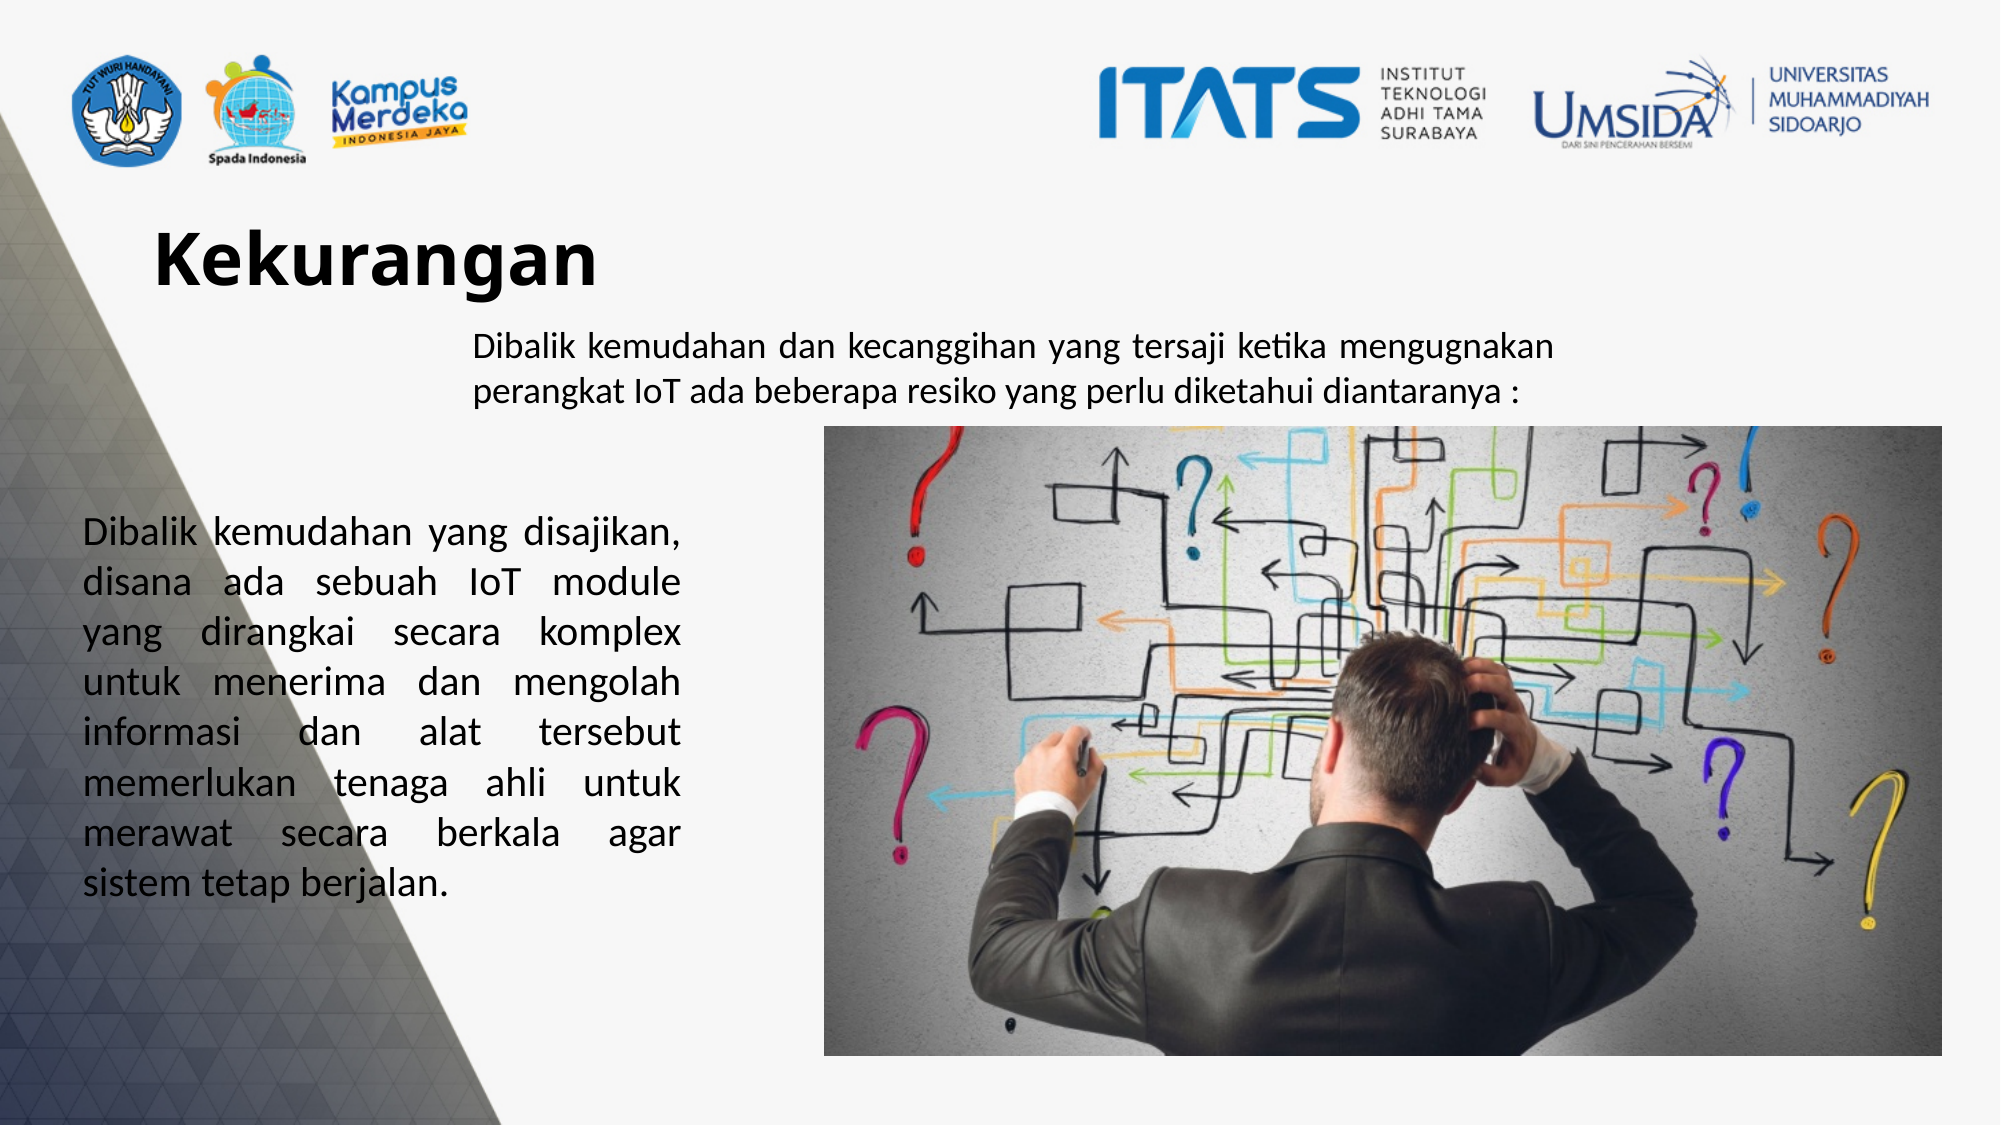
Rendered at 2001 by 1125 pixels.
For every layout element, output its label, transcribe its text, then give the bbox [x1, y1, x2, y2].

text_box Dibalik kemudahan dan kecanggihan yang tersaji ketika mengugnakan perangkat IoT ada beberapa resiko yang perlu diketahui diantaranya : [457, 314, 1571, 419]
text_box Kekurangan [137, 215, 1863, 351]
picture [0, 0, 2001, 1125]
text_box Dibalik kemudahan yang disajikan, disana ada sebuah IoT module yang dirangkai secara komplex untuk menerima dan mengolah informasi dan alat tersebut memerlukan tenaga ahli untuk merawat secara berkala agar sistem tetap berjalan. [67, 496, 697, 912]
